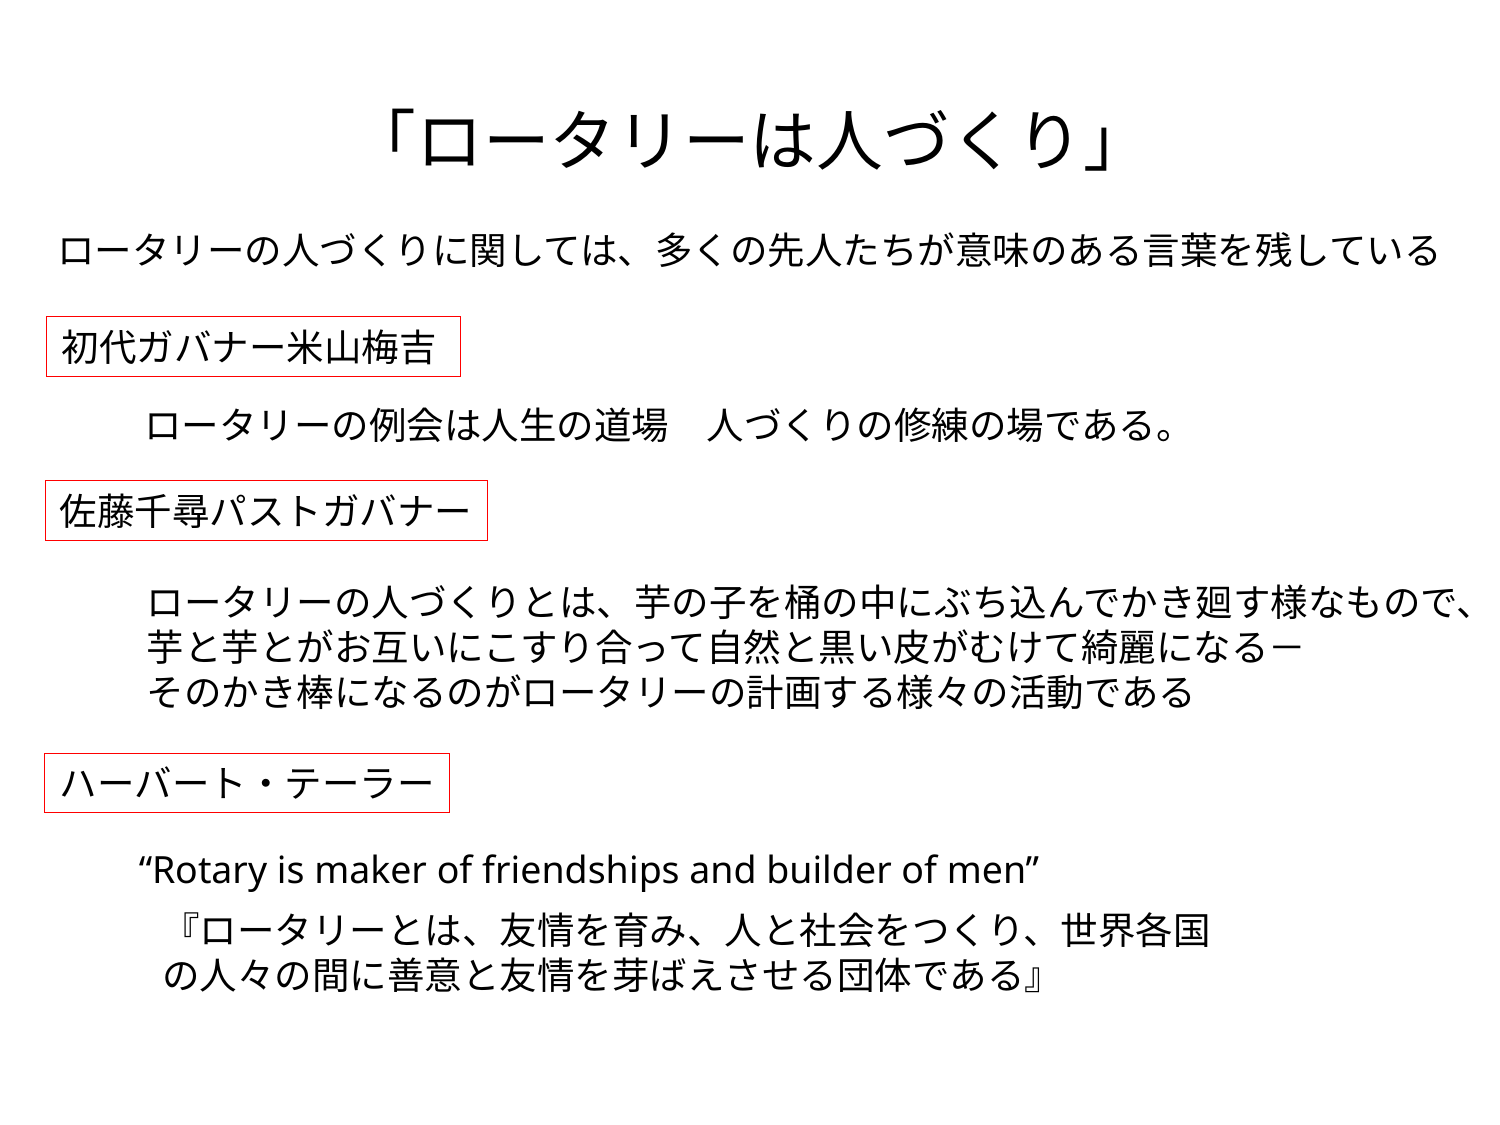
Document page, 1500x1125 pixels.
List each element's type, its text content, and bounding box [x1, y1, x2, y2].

text_box ロータリーの例会は人生の道場 人づくりの修練の場である。 [129, 394, 1209, 455]
text_box “Rotary is maker of friendships and builder of men” [123, 838, 1174, 899]
text_box 佐藤千尋パストガバナー [45, 480, 488, 541]
text_box 『ロータリーとは、友情を育み、人と社会をつくり、世界各国の人々の間に善意と友情を芽ばえさせる団体である』 [147, 899, 1239, 1005]
title 「ロータリーは人づくり」 [75, 45, 1425, 219]
text_box 初代ガバナー米山梅吉 [46, 316, 461, 377]
text_box ハーバート・テーラー [44, 753, 450, 813]
text_box ロータリーの人づくりとは、芋の子を桶の中にぶち込んでかき廻す様なもので、 芋と芋とがお互いにこすり合って自然と黒い皮がむけて綺麗になる－ そのかき棒になるのがロータリーの計画する様々の活動である [132, 571, 1500, 722]
text_box ロータリーの人づくりに関しては、多くの先人たちが意味のある言葉を残している [42, 219, 1457, 279]
